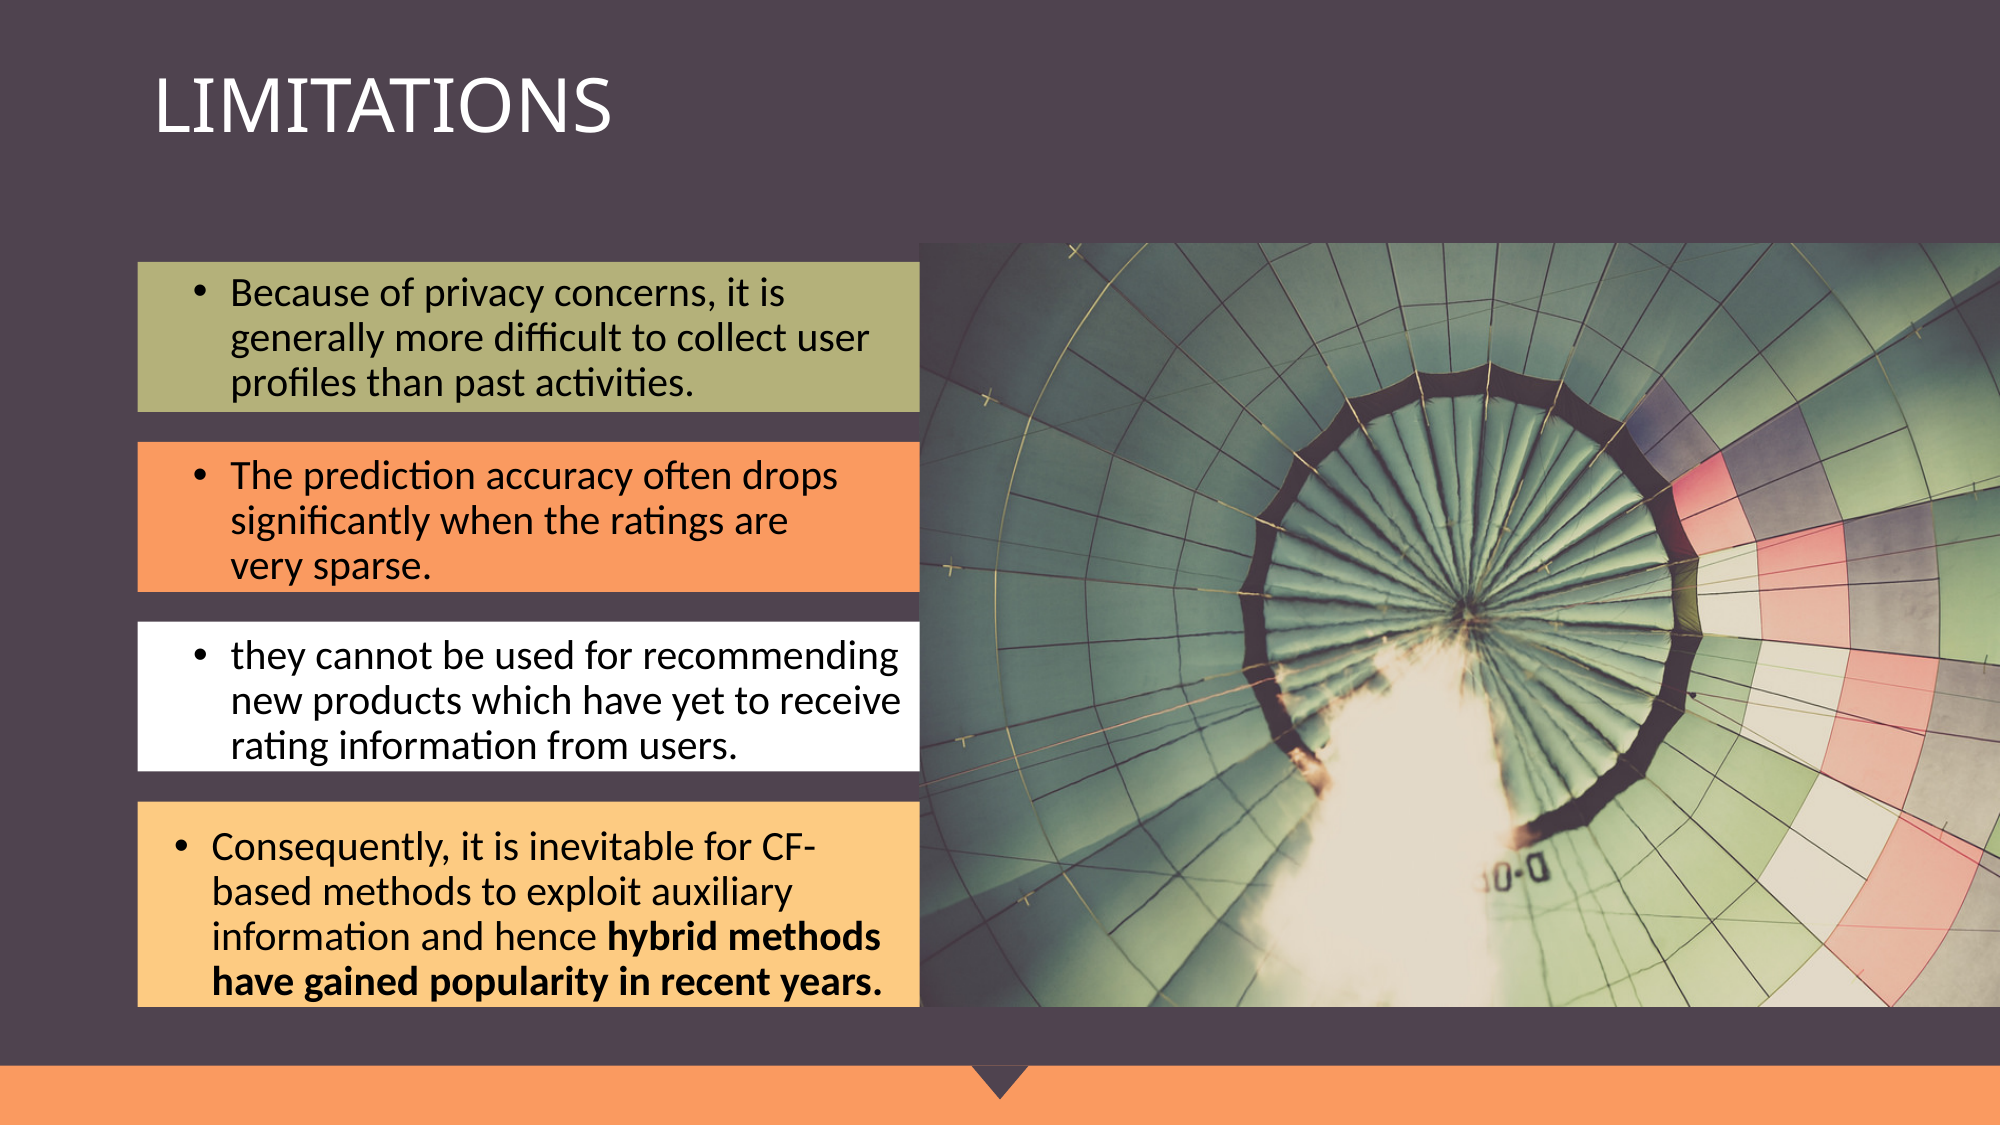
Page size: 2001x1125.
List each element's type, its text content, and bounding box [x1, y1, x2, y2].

text_box Consequently, it is inevitable for CF-based methods to exploit auxiliary information and hence hybrid methods have gained popularity in recent years. [0, 817, 920, 1013]
text_box Because of privacy concerns, it is generally more difficult to collect user profiles than past activities. [0, 263, 919, 413]
picture [919, 243, 2000, 1007]
text_box The prediction accuracy often drops significantly when the ratings are very sparse. [0, 446, 858, 597]
text_box [137, 621, 919, 626]
text_box they cannot be used for recommending new products which have yet to receive rating information from users. [0, 626, 919, 777]
title LIMITATIONS [137, 59, 1863, 261]
text_box [137, 441, 919, 593]
text_box [137, 801, 919, 817]
